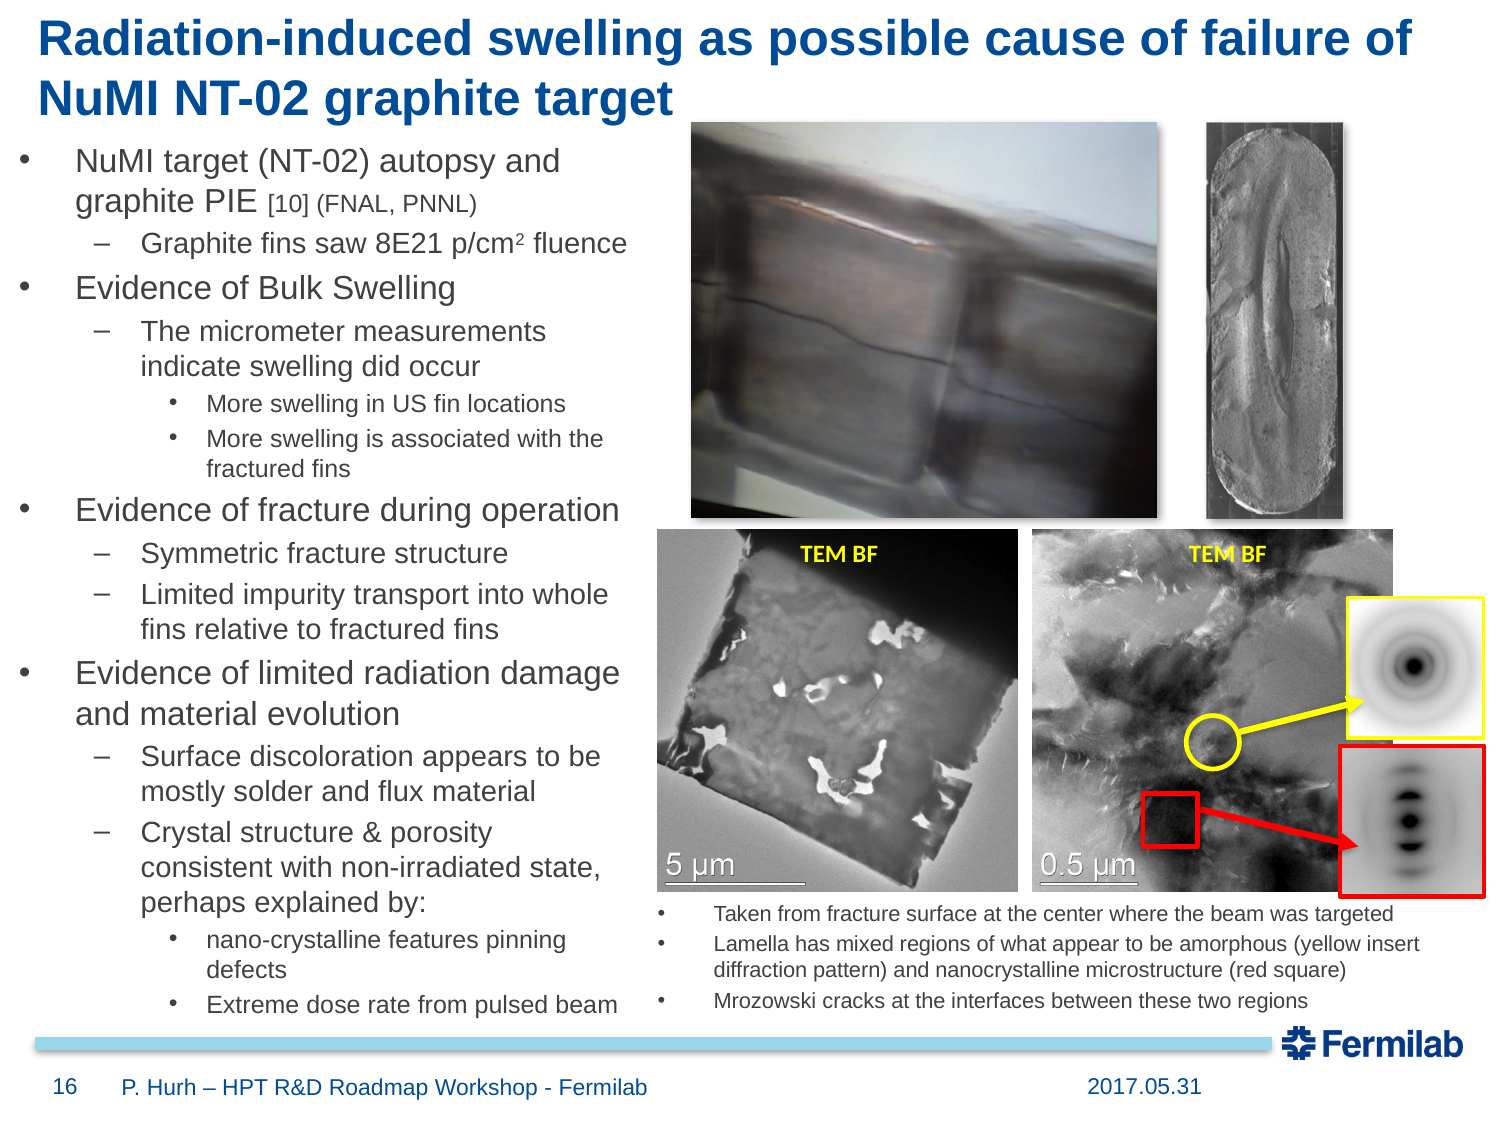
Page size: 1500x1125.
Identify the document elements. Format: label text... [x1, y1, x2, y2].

title Radiation-induced swelling as possible cause of failure of NuMI NT-02 graphite target [37, 20, 1463, 126]
list NuMI target (NT-02) autopsy and graphite PIE [10] (FNAL, PNNL) Graphite fins saw 8E21 p/cm2 fluence Evidence of Bulk Swelling The micrometer measurements indicate swelling did occur More swelling in US fin locations More swelling is associated with the fractured fins Evidence of fracture during operation Symmetric fracture structure Limited impurity transport into whole fins relative to fractured fins Evidence of limited radiation damage and material evolution Surface discoloration appears to be mostly solder and flux material Crystal structure & porosity consistent with non-irradiated state, perhaps explained by: nano-crystalline features pinning defects Extreme dose rate from pulsed beam [18, 139, 633, 1048]
picture [691, 122, 1473, 519]
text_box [657, 529, 1483, 1109]
